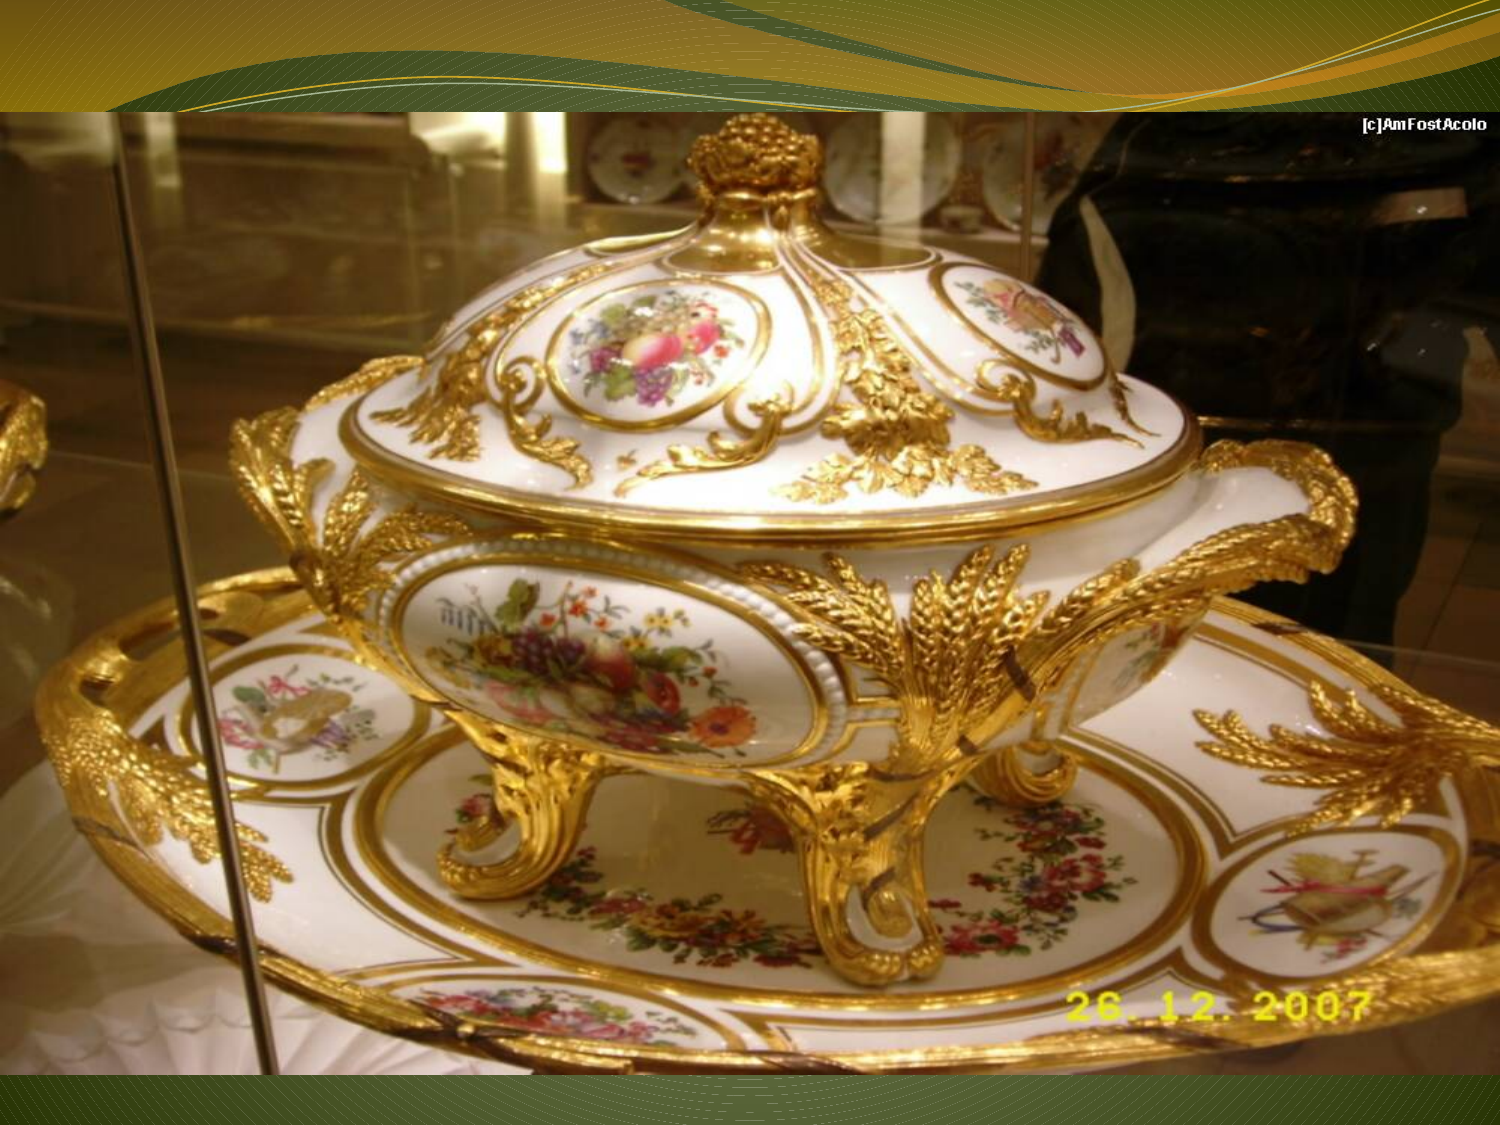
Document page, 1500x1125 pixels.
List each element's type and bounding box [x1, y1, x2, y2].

picture [0, 112, 1500, 1076]
